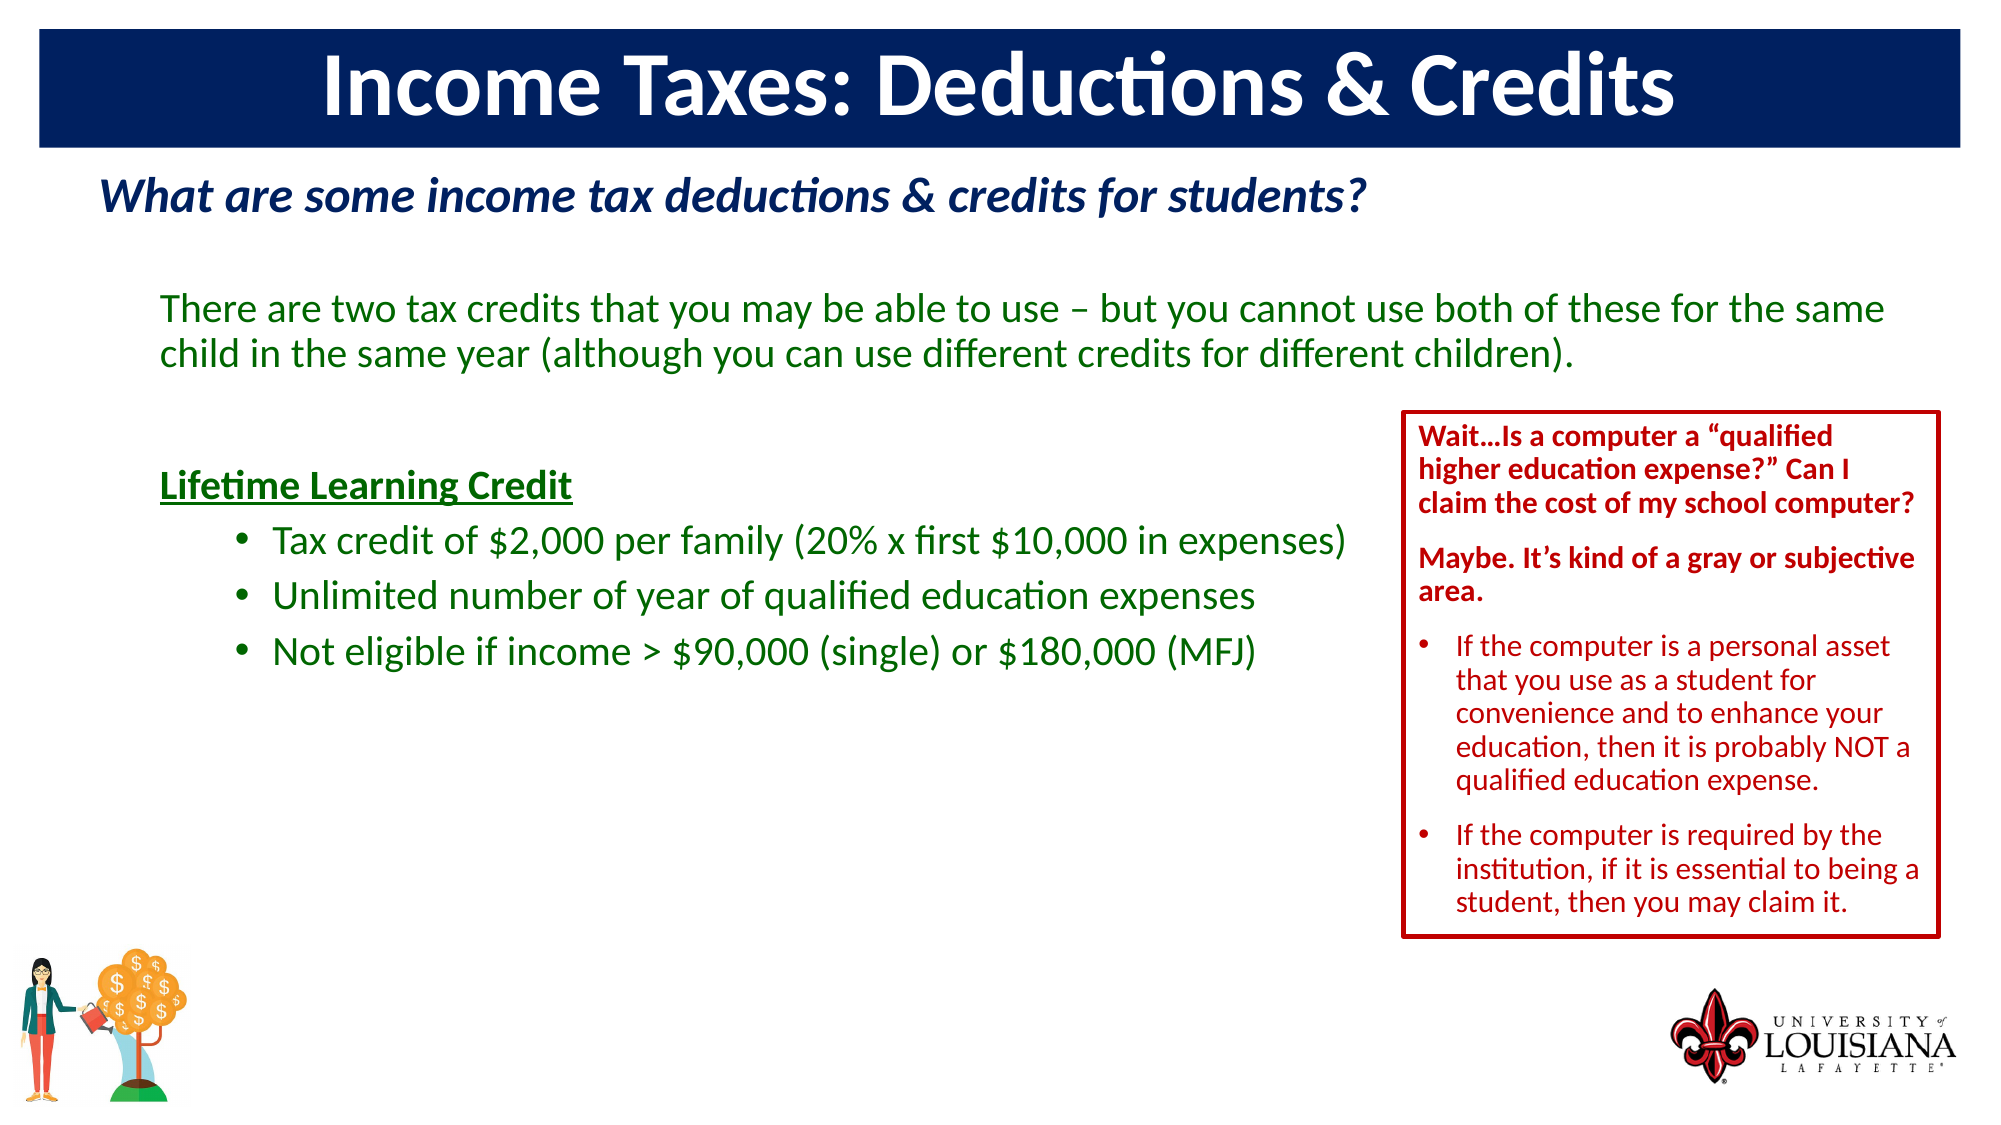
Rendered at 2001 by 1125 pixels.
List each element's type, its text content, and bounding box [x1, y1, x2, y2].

picture [1657, 977, 1982, 1091]
text_box What are some income tax deductions & credits for students? [83, 161, 1917, 958]
text_box There are two tax credits that you may be able to use – but you cannot use both of these for the same child in the same year (although you can use different credits for different children). Lifetime Learning Credit Tax credit of $2,000 per family (20% x first $10,000 in expenses) Unlimited number of year of qualified education expenses Not eligible if income > $90,000 (single) or $180,000 (MFJ) [144, 279, 1961, 993]
text_box Income Taxes: Deductions & Credits [39, 29, 1961, 148]
text_box Wait…Is a computer a “qualified higher education expense?” Can I claim the cost of my school computer? Maybe. It’s kind of a gray or subjective area. If the computer is a personal asset that you use as a student for convenience and to enhance your education, then it is probably NOT a qualified education expense. If the computer is required by the institution, if it is essential to being a student, then you may claim it. [1403, 411, 1939, 937]
picture [13, 944, 191, 1107]
